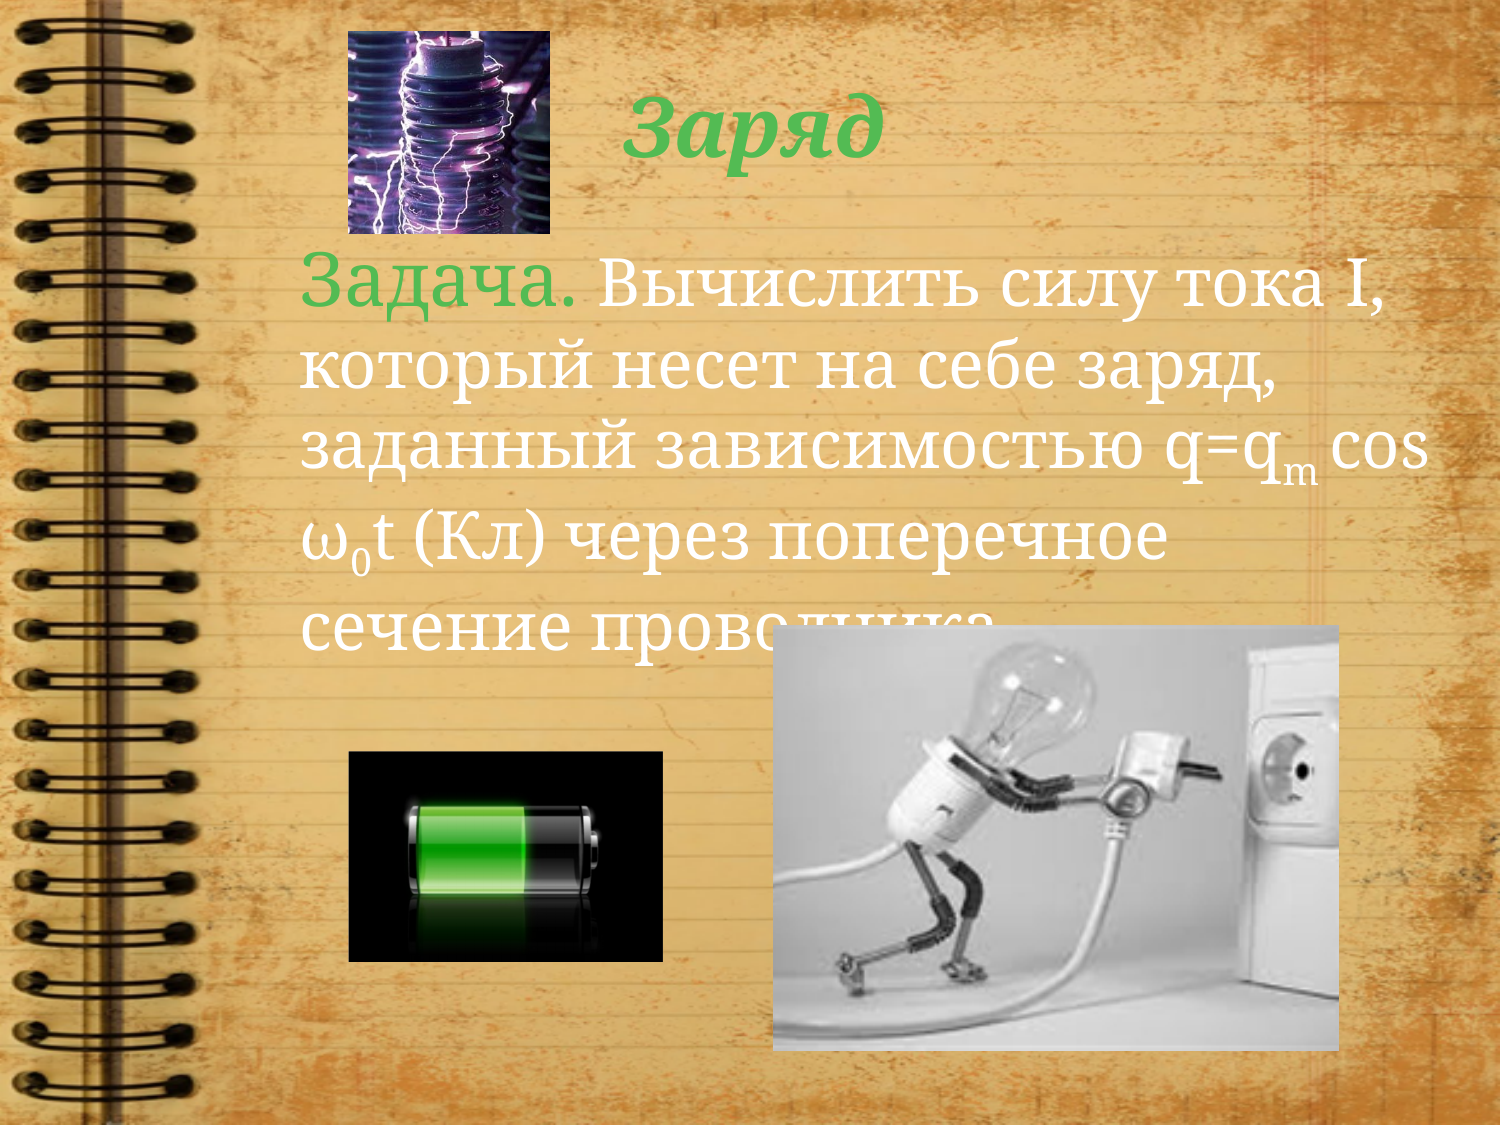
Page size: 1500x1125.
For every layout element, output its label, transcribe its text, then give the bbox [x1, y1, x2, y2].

picture [0, 0, 1500, 1125]
text_box Заряд [608, 66, 987, 182]
text_box Задача. Вычислить силу тока I, который несет на себе заряд, заданный зависимостью q=qm cos ω0t (Кл) через поперечное сечение проводника. [284, 224, 1472, 672]
